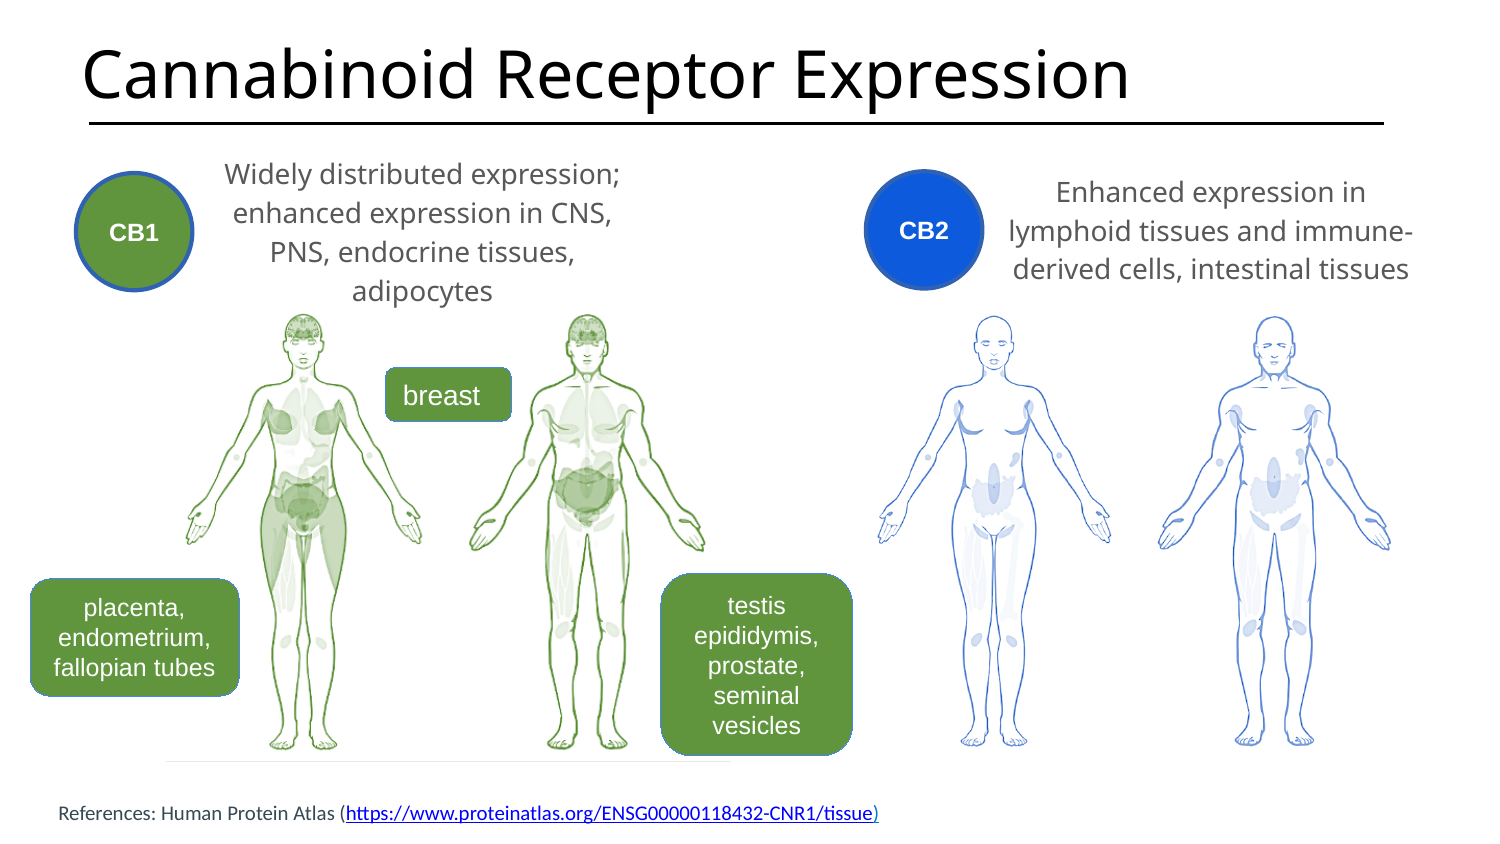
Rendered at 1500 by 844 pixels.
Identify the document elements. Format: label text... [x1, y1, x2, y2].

text_box placenta, endometrium, fallopian tubes [30, 578, 160, 697]
list Enhanced expression in lymphoid tissues and immune-derived cells, intestinal tissues [985, 176, 1437, 279]
text_box References: Human Protein Atlas (https://www.proteinatlas.org/ENSG00000118432-CNR1/tissue) [43, 786, 1418, 837]
text_box Cannabinoid Receptor Expression [75, 1, 1219, 142]
text_box CB1 [73, 170, 195, 293]
text_box CB2 [863, 169, 985, 291]
list Widely distributed expression; enhanced expression in CNS, PNS, endocrine tissues, adipocytes [197, 178, 648, 281]
picture [165, 308, 731, 763]
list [852, 308, 1411, 762]
text_box testis epididymis, prostate, seminal vesicles [736, 573, 846, 756]
